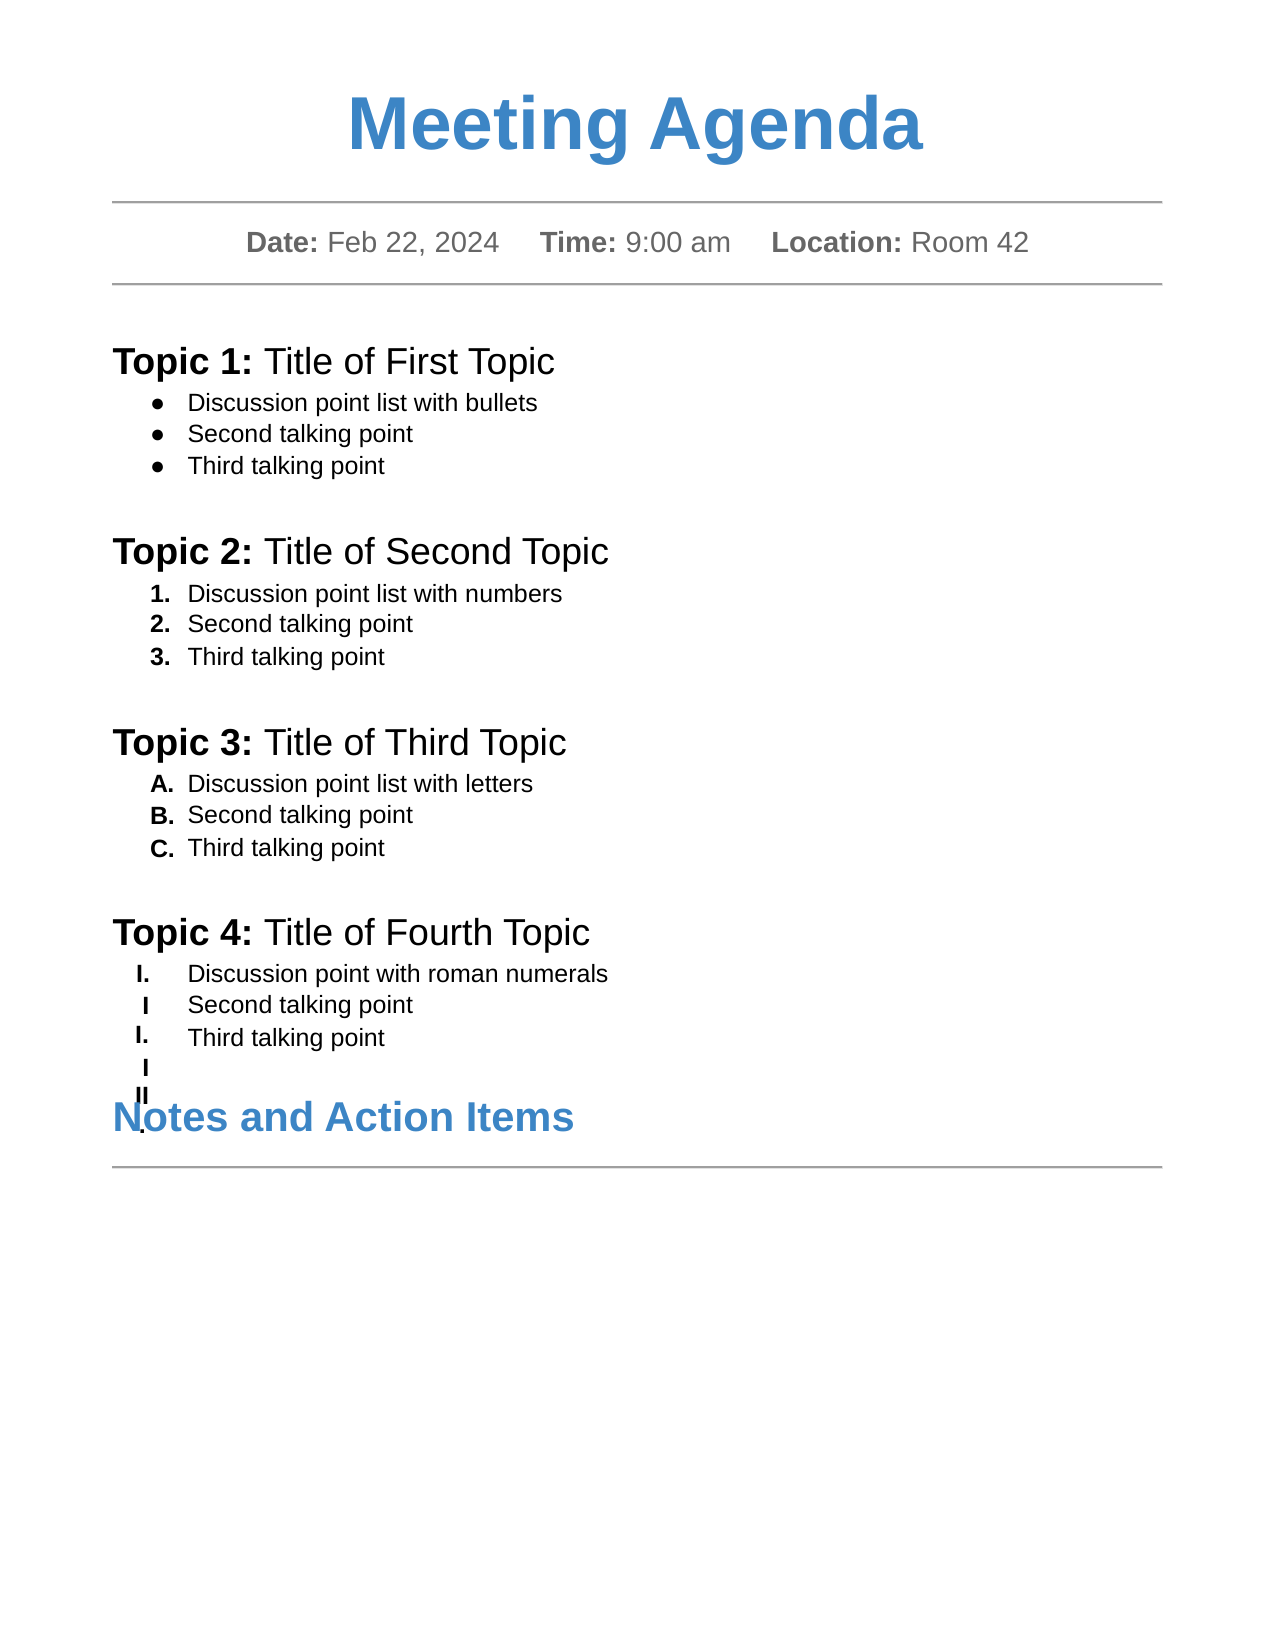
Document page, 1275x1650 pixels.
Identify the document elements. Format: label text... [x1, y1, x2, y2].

text_box 1. 2. 3. [147, 578, 177, 674]
text_box Date: Feb 22, 2024 [243, 224, 506, 259]
text_box Location: Room 42 [769, 224, 1036, 259]
text_box Topic 3: Title of Third Topic [110, 720, 585, 762]
text_box Meeting Agenda [345, 82, 941, 162]
text_box Topic 2: Title of Second Topic [110, 529, 627, 572]
text_box Topic 4: Title of Fourth Topic [110, 910, 608, 953]
text_box Discussion point list with numbers Second talking point Third talking point [185, 578, 569, 674]
text_box Discussion point list with letters Second talking point Third talking point [185, 768, 540, 864]
text_box A. B. C. [147, 768, 180, 864]
text_box Discussion point with roman numerals Second talking point Third talking point [185, 958, 615, 1055]
text_box Discussion point list with bullets Second talking point Third talking point [185, 387, 544, 484]
text_box Notes and Action Items [110, 1093, 585, 1140]
text_box I. II. III. [120, 958, 154, 1055]
text_box Topic 1: Title of First Topic [110, 339, 573, 381]
text_box ● ● ● [147, 387, 171, 484]
text_box Time: 9:00 am [537, 224, 738, 259]
